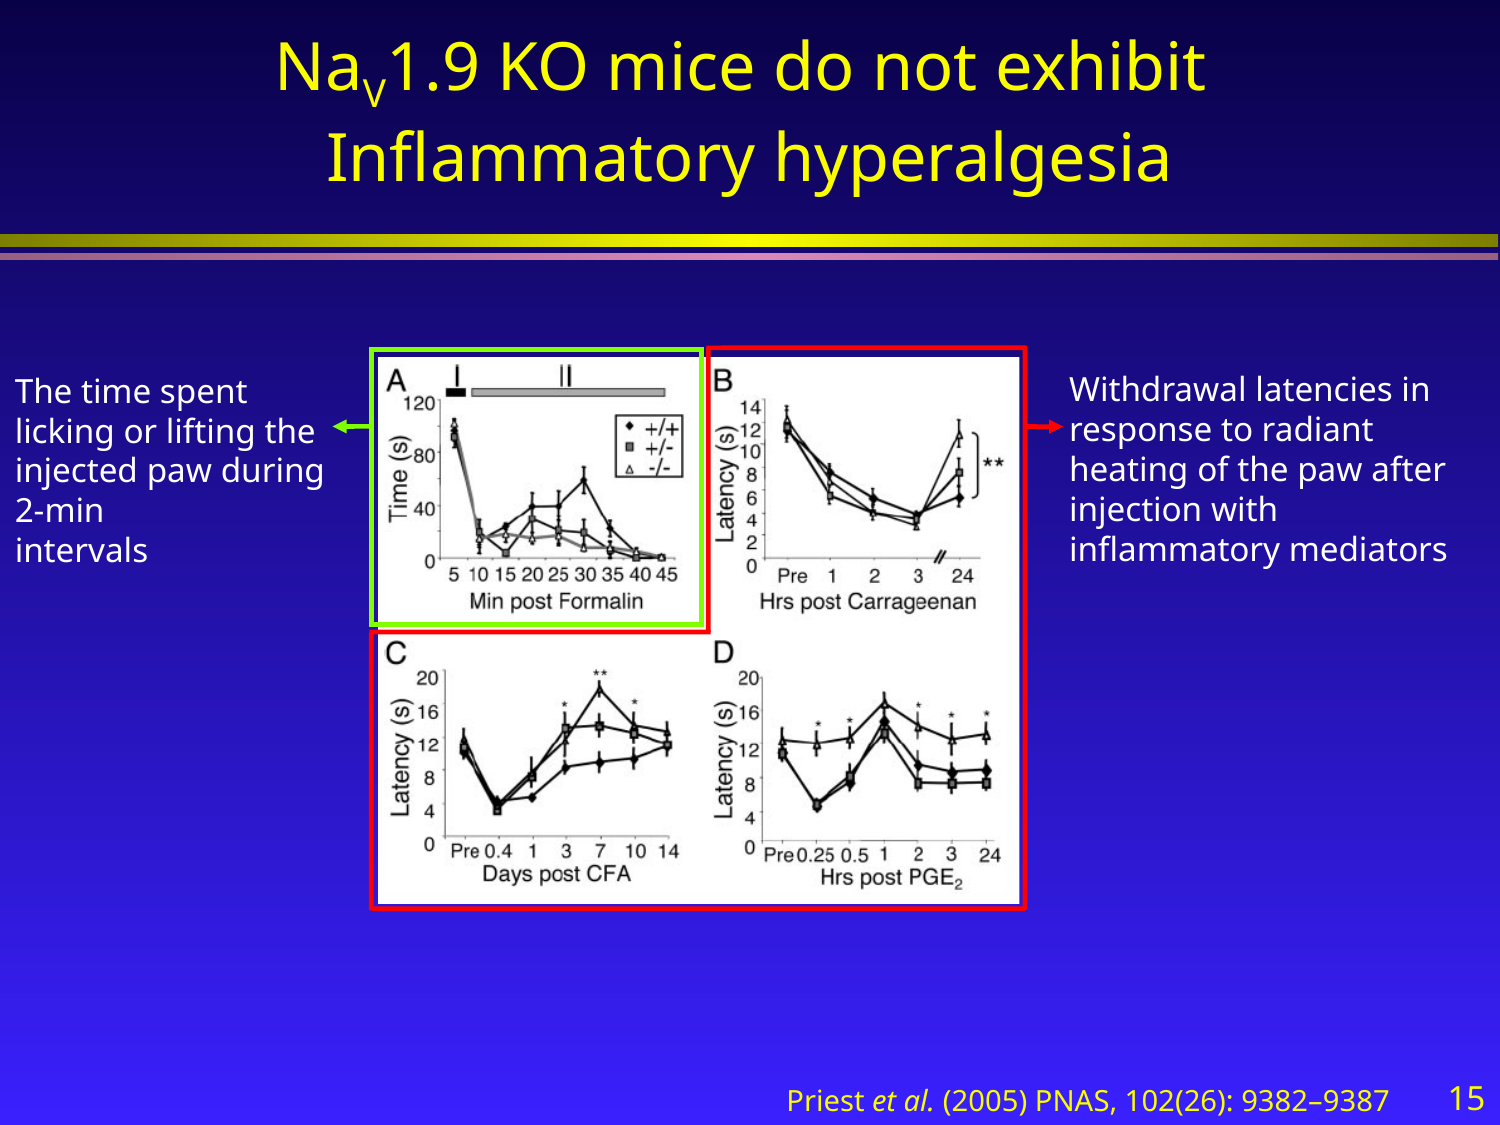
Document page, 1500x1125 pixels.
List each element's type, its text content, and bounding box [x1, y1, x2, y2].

title NaV1.9 KO mice do not exhibit Inflammatory hyperalgesia [0, 44, 1500, 203]
text_box Priest et al. (2005) PNAS, 102(26): 9382–9387 [754, 1075, 1405, 1125]
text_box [332, 345, 1064, 911]
text_box The time spent licking or lifting the injected paw during 2-min intervals [0, 362, 327, 577]
text_box 15 [1432, 1069, 1500, 1125]
text_box Withdrawal latencies in response to radiant heating of the paw after injection with inflammatory mediators [1068, 360, 1500, 576]
